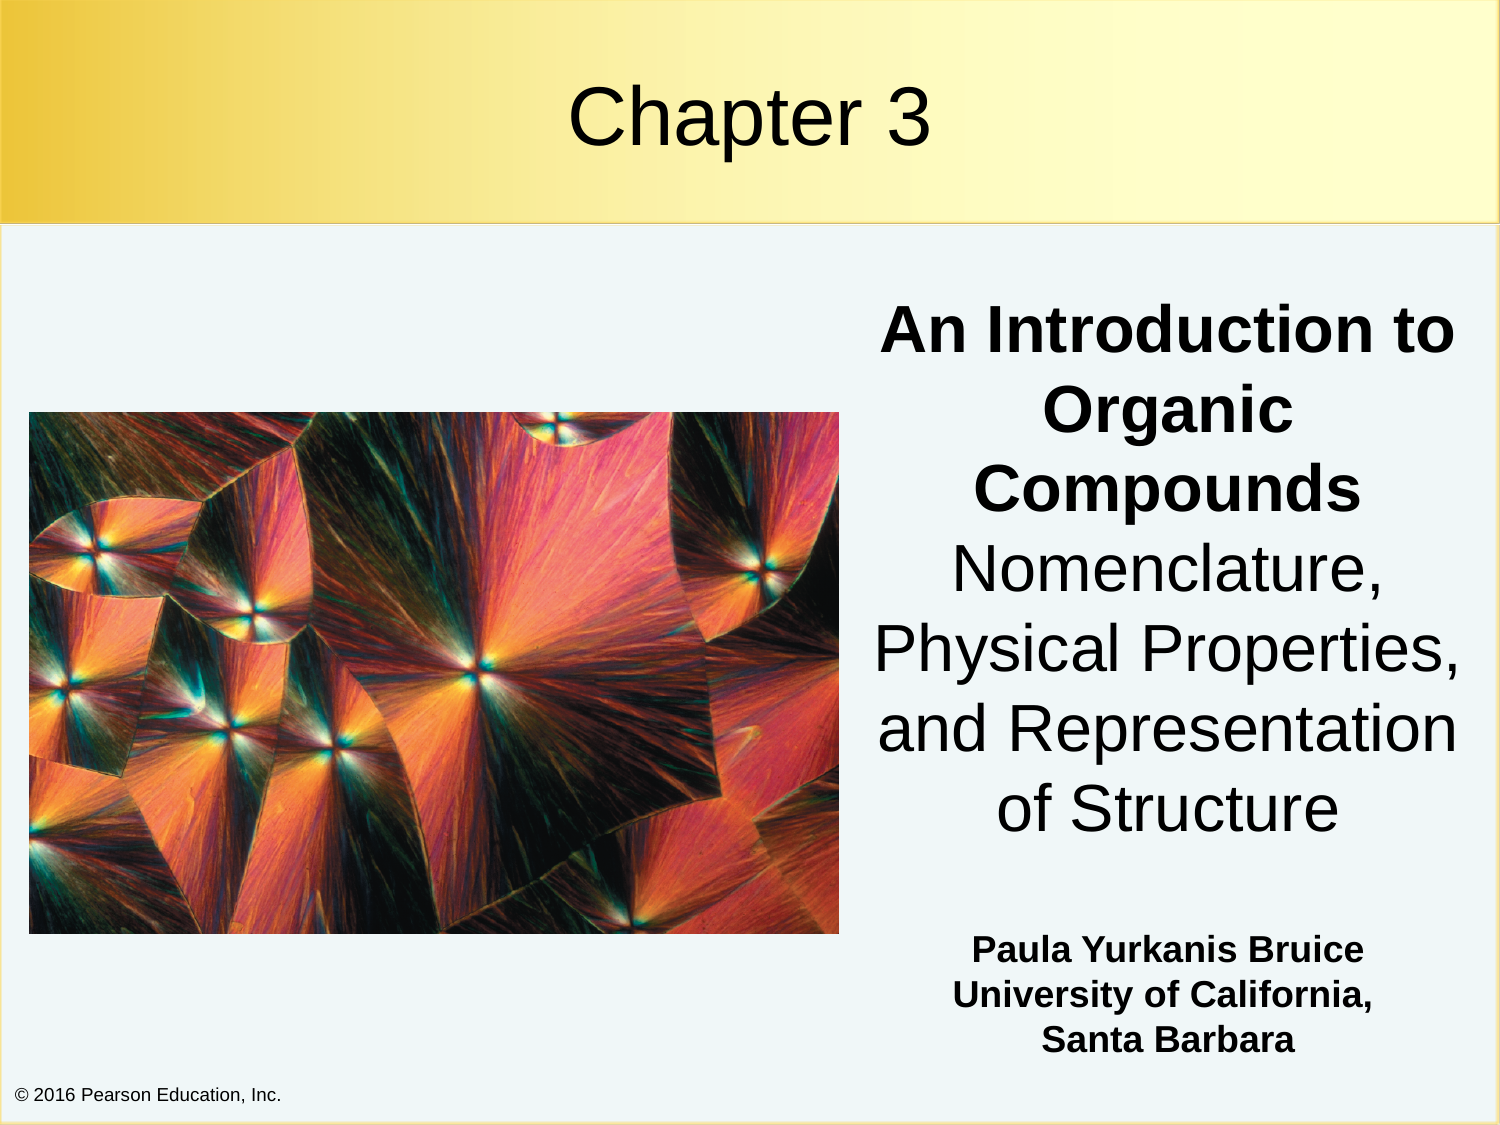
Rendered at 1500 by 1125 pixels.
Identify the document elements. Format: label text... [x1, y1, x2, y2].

picture [29, 412, 839, 934]
subtitle An Introduction to Organic Compounds Nomenclature, Physical Properties, and Representation of Structure Paula Yurkanis Bruice University of California, Santa Barbara [857, 277, 1479, 1069]
text_box Chapter 3 [0, 54, 1500, 170]
